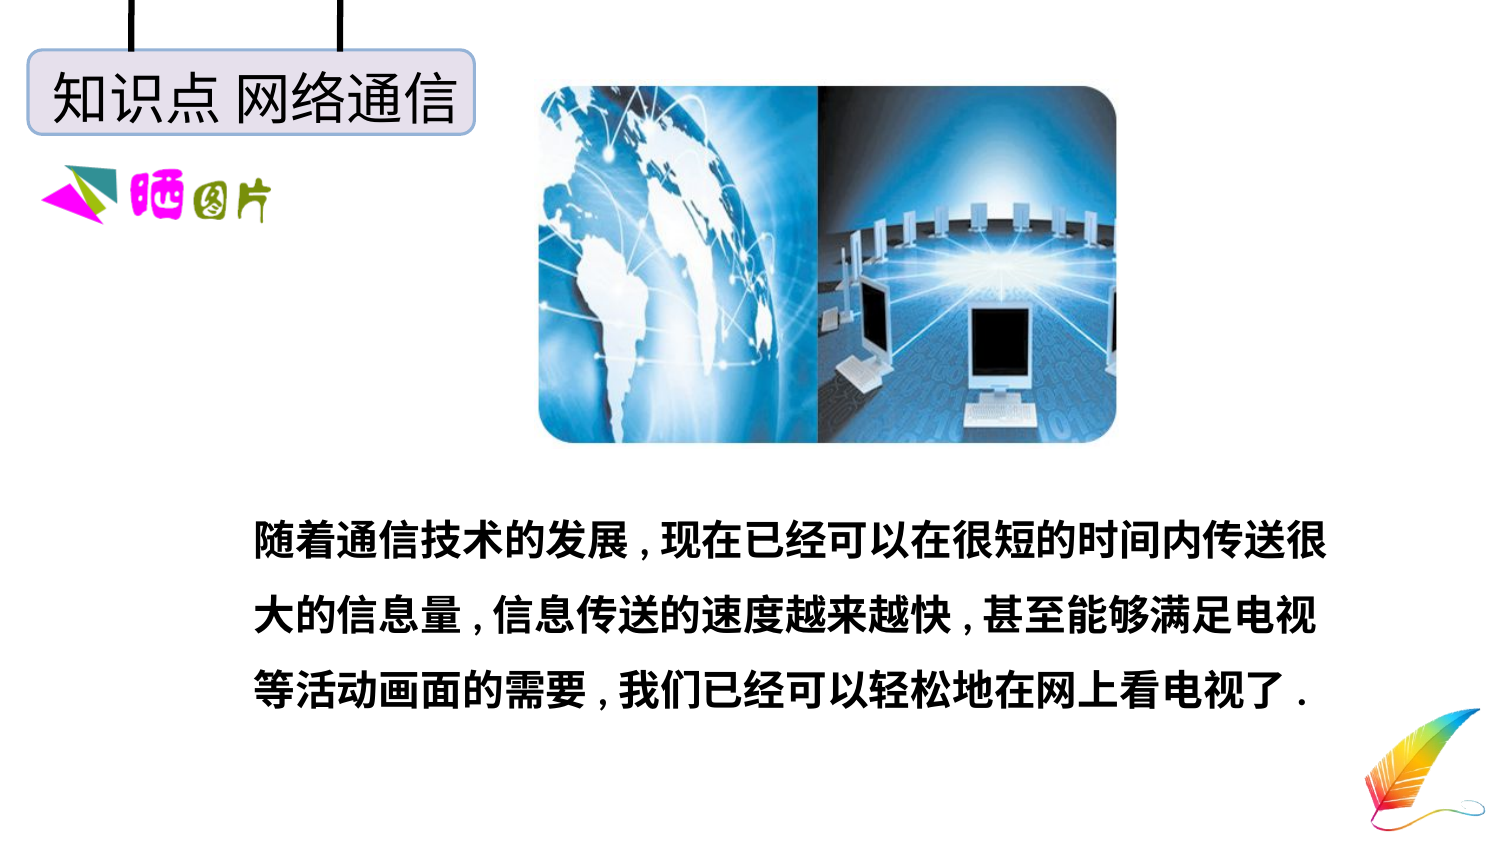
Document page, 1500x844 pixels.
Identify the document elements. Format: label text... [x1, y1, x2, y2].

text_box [27, 0, 475, 135]
picture [40, 135, 303, 246]
text_box 随着通信技术的发展,现在已经可以在很短的时间内传送很大的信息量,信息传送的速度越来越快,甚至能够满足电视等活动画面的需要,我们已经可以轻松地在网上看电视了. [238, 480, 1357, 721]
picture [1346, 691, 1500, 844]
picture [534, 78, 1120, 450]
